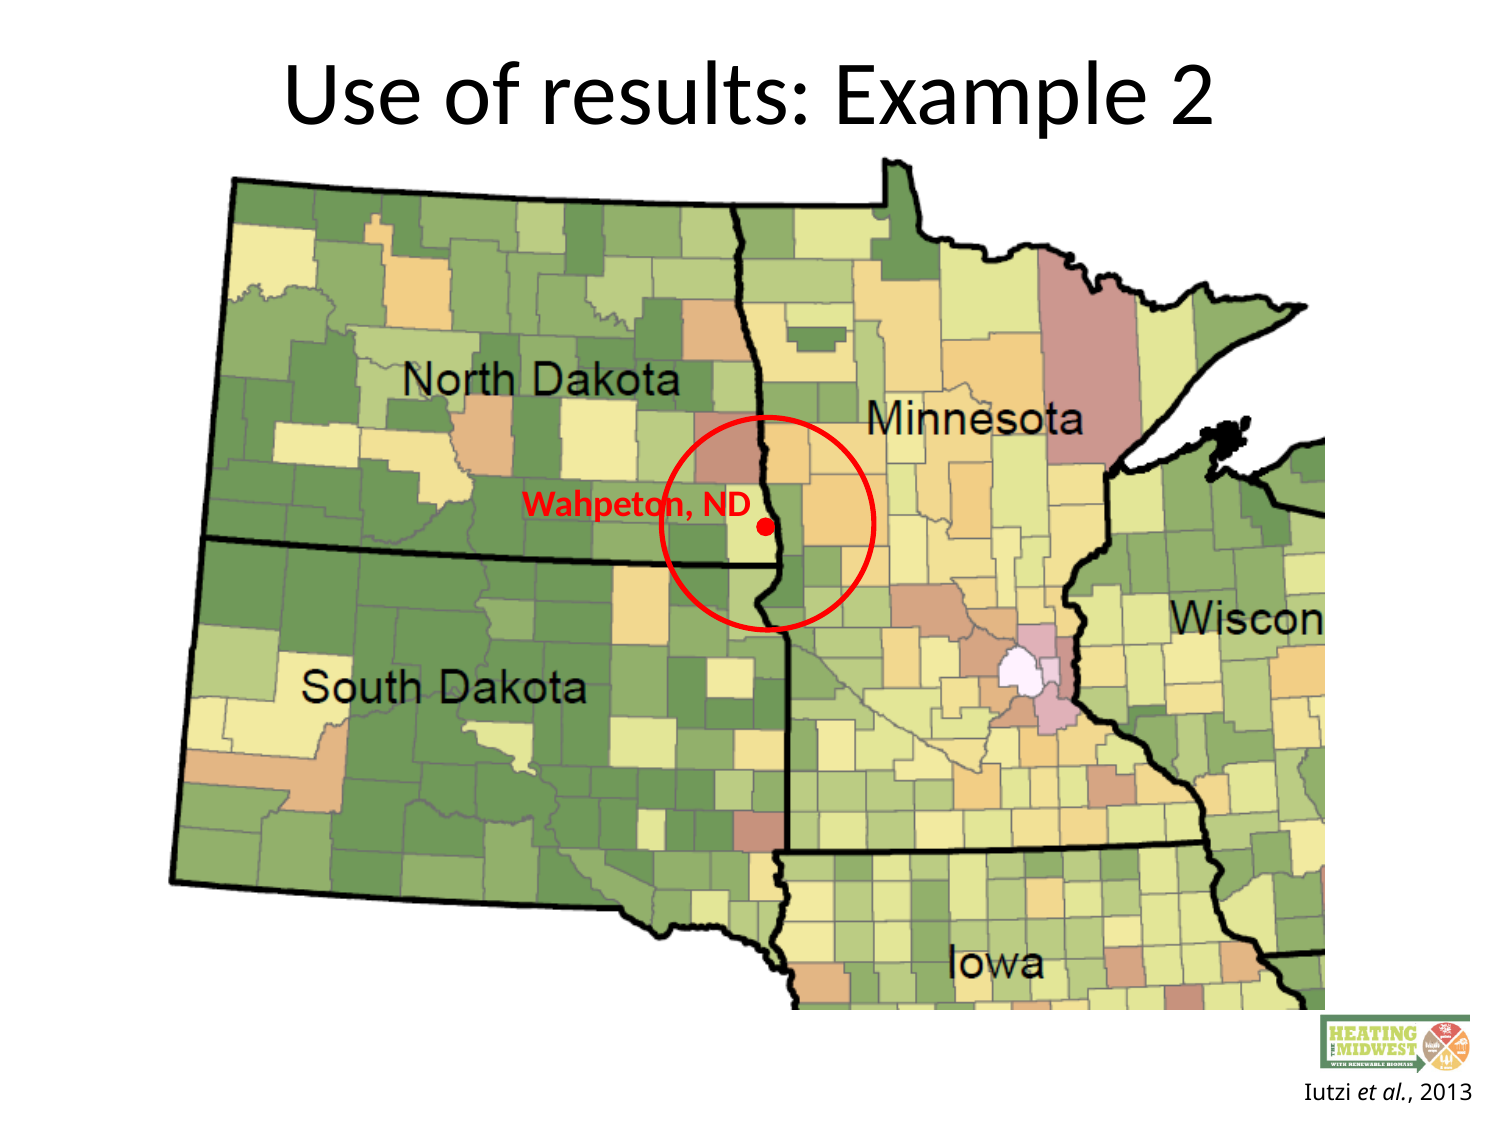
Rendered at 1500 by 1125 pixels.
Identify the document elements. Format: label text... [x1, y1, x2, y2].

text_box Use of results: Example 2 [74, 24, 1425, 163]
picture [152, 142, 1326, 1013]
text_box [1249, 1014, 1488, 1113]
